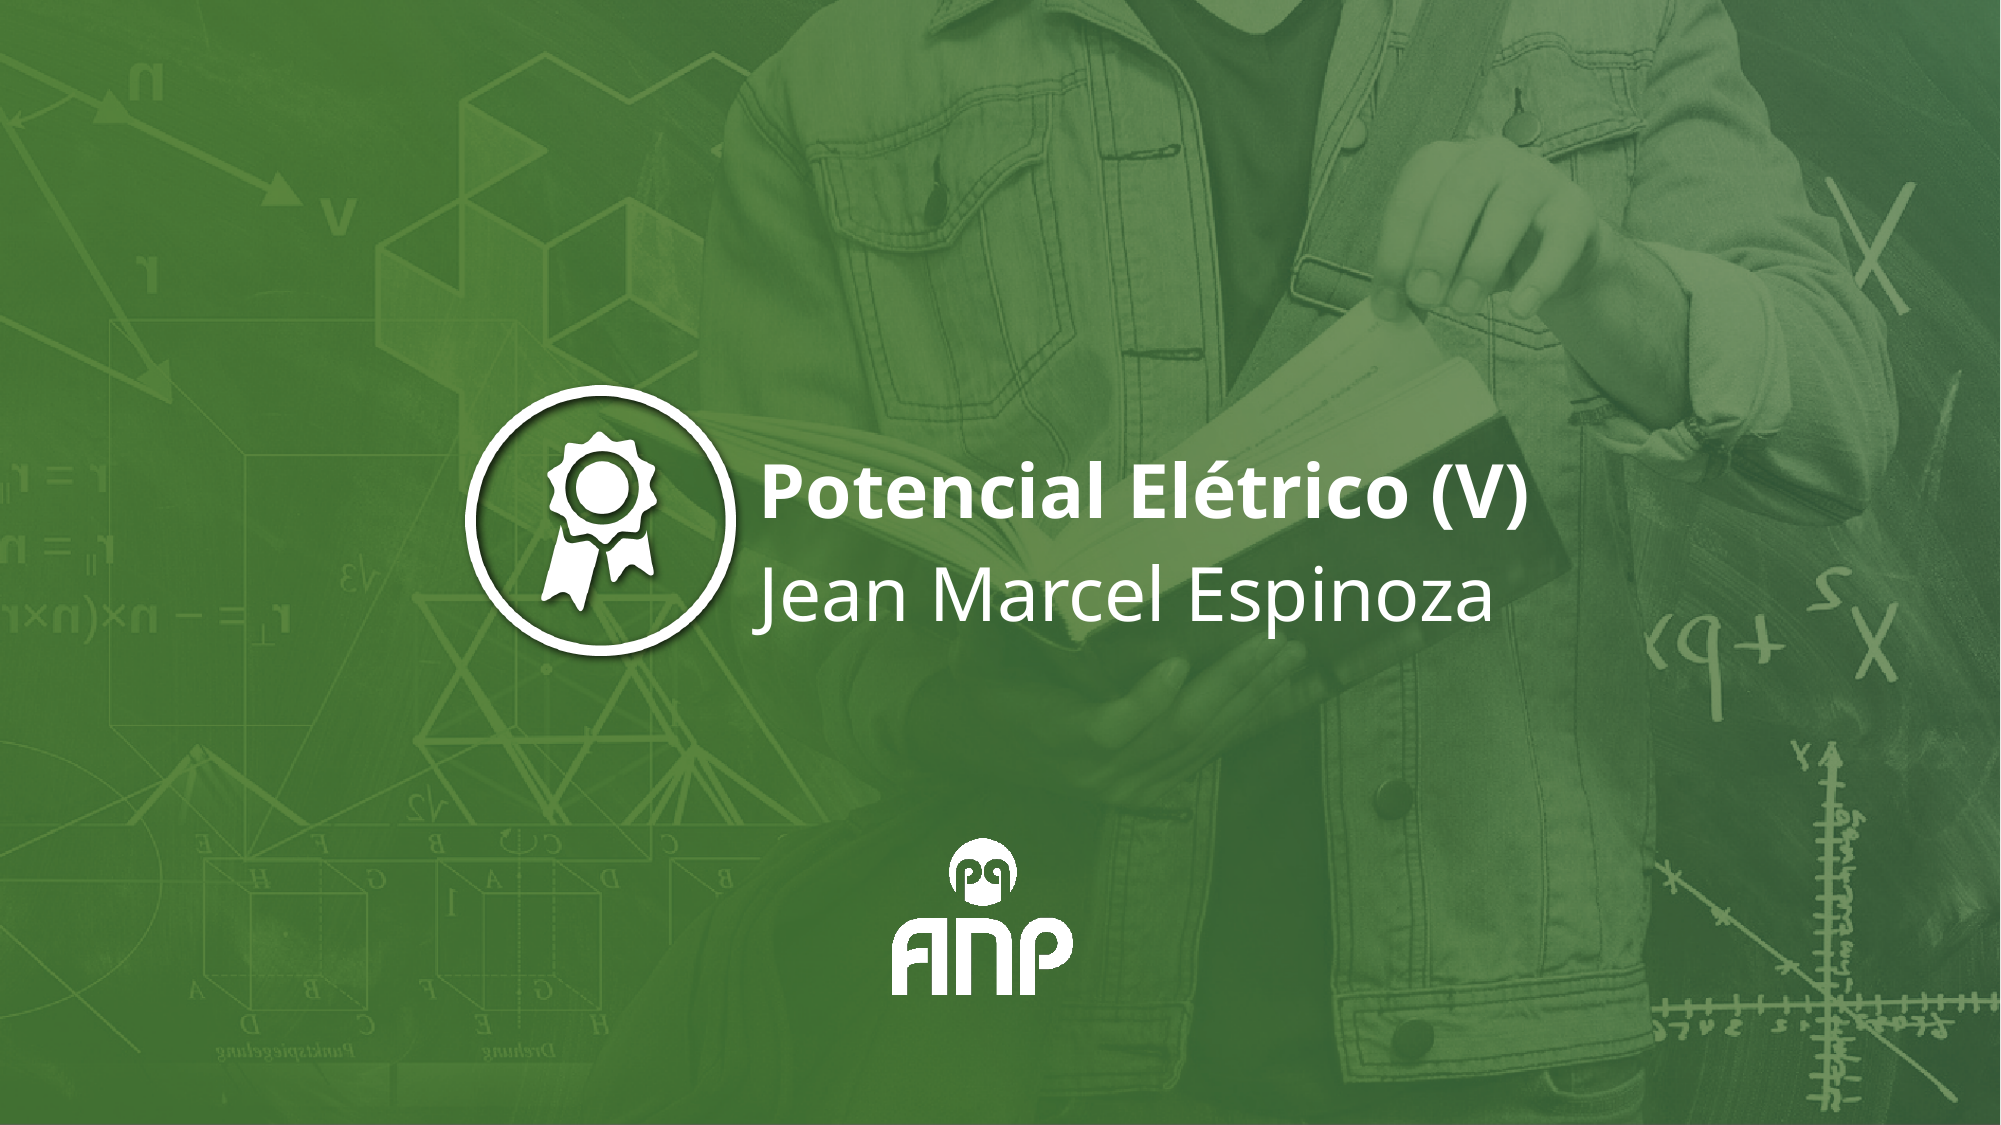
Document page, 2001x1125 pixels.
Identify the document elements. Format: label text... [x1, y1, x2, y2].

picture [0, 0, 2001, 1125]
text_box Potencial Elétrico (V) Jean Marcel Espinoza [743, 431, 1704, 671]
